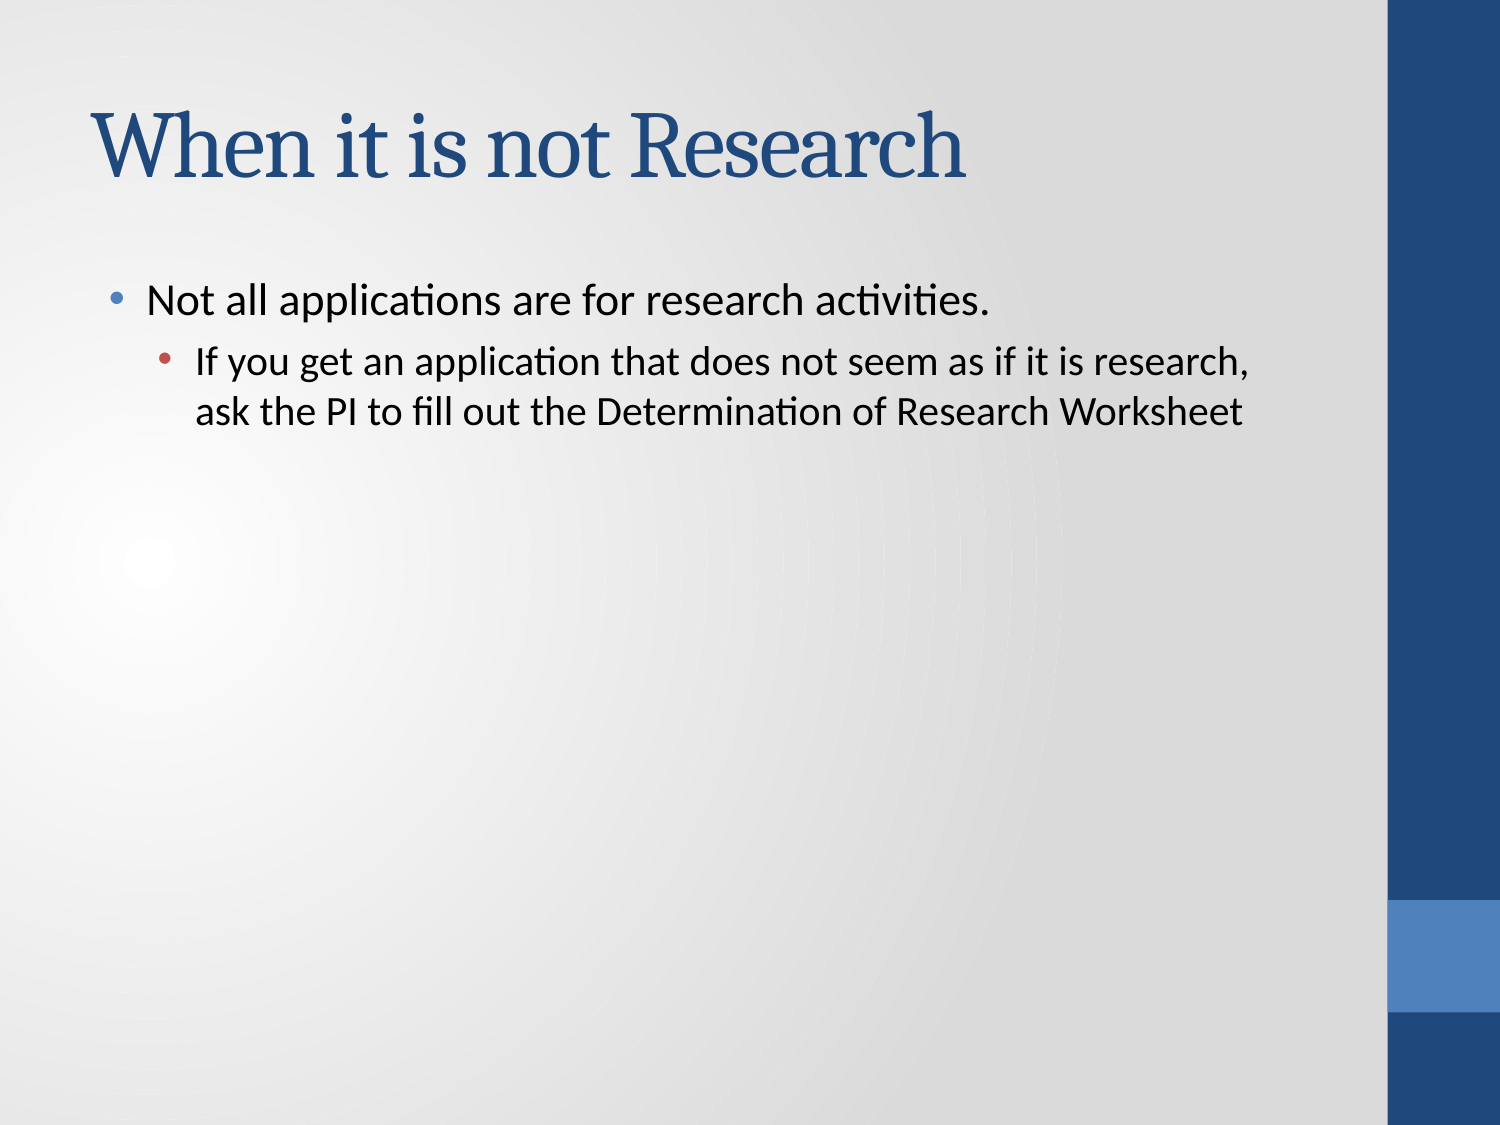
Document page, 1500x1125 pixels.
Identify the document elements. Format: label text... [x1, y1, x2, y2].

list Not all applications are for research activities. If you get an application that does not seem as if it is research, ask the PI to fill out the Determination of Research Worksheet [75, 262, 1325, 1050]
title When it is not Research [75, 45, 1325, 233]
